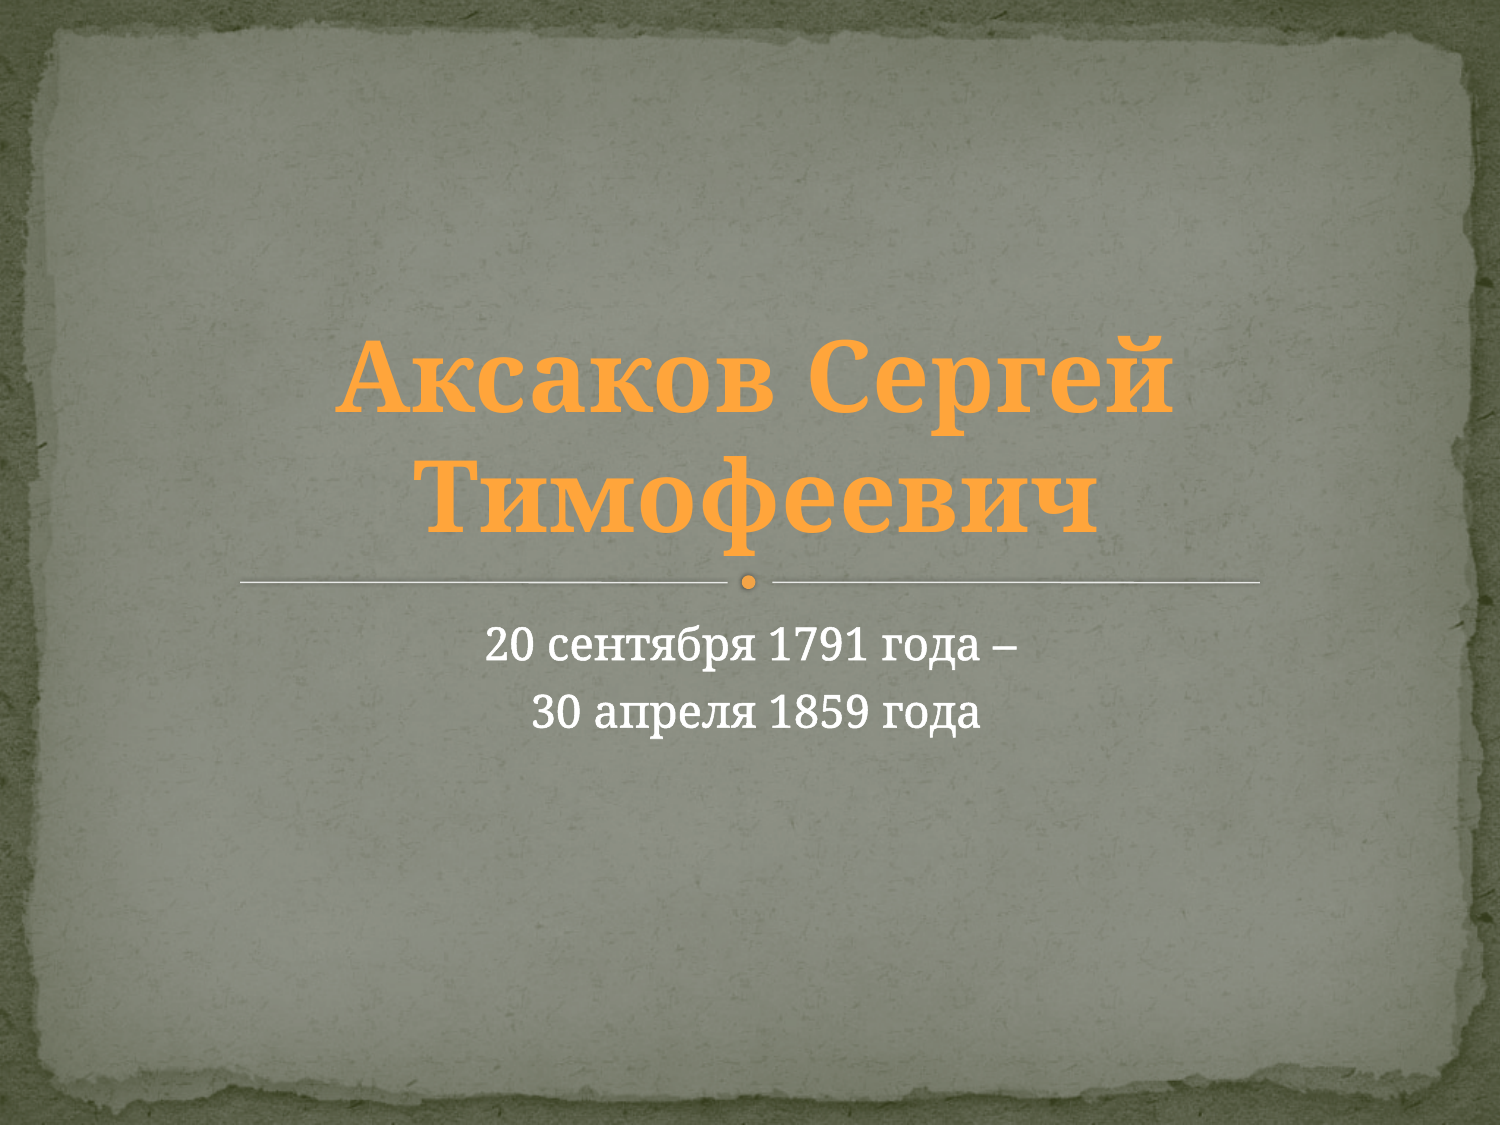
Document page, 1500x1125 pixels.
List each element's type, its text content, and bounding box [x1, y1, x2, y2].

subtitle 20 сентября 1791 года – 30 апреля 1859 года [75, 606, 1438, 795]
title Аксаков Сергей Тимофеевич [74, 235, 1438, 561]
